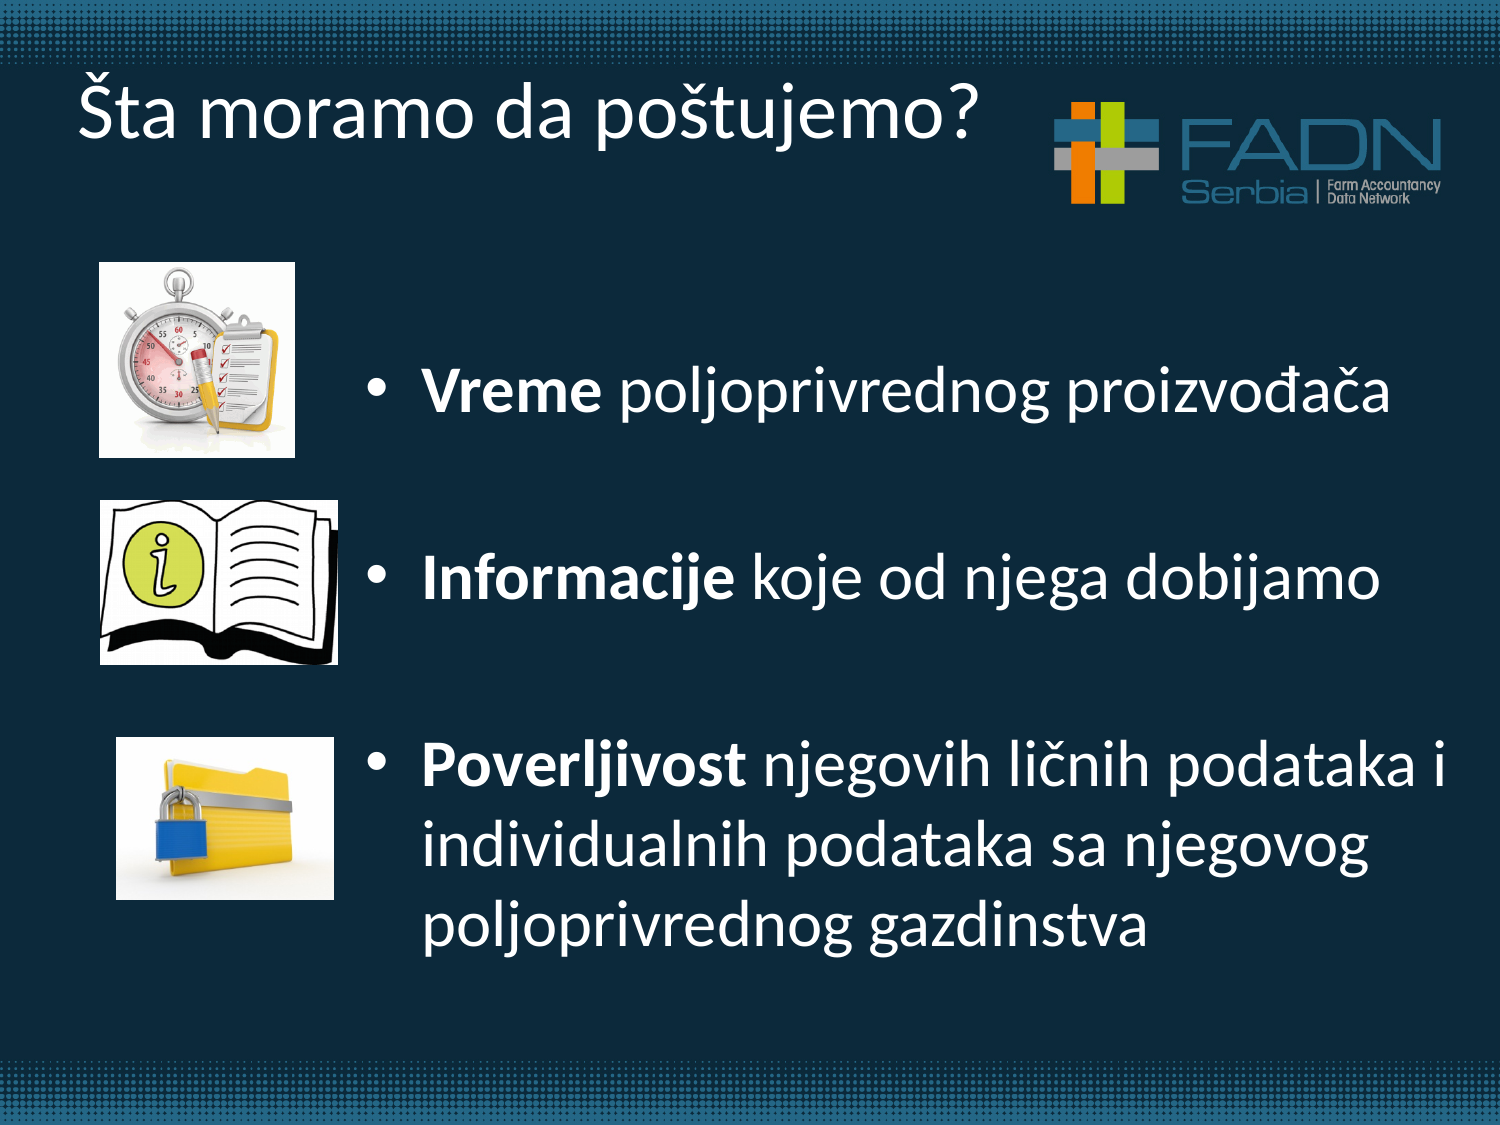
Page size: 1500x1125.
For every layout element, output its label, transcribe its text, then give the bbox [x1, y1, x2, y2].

list Vreme poljoprivrednog proizvođača Informacije koje od njega dobijamo Poverljivost njegovih ličnih podataka i individualnih podataka sa njegovog poljoprivrednog gazdinstva [350, 338, 1500, 1050]
title Šta moramo da poštujemo? [62, 12, 1000, 200]
picture [0, 0, 1500, 1125]
